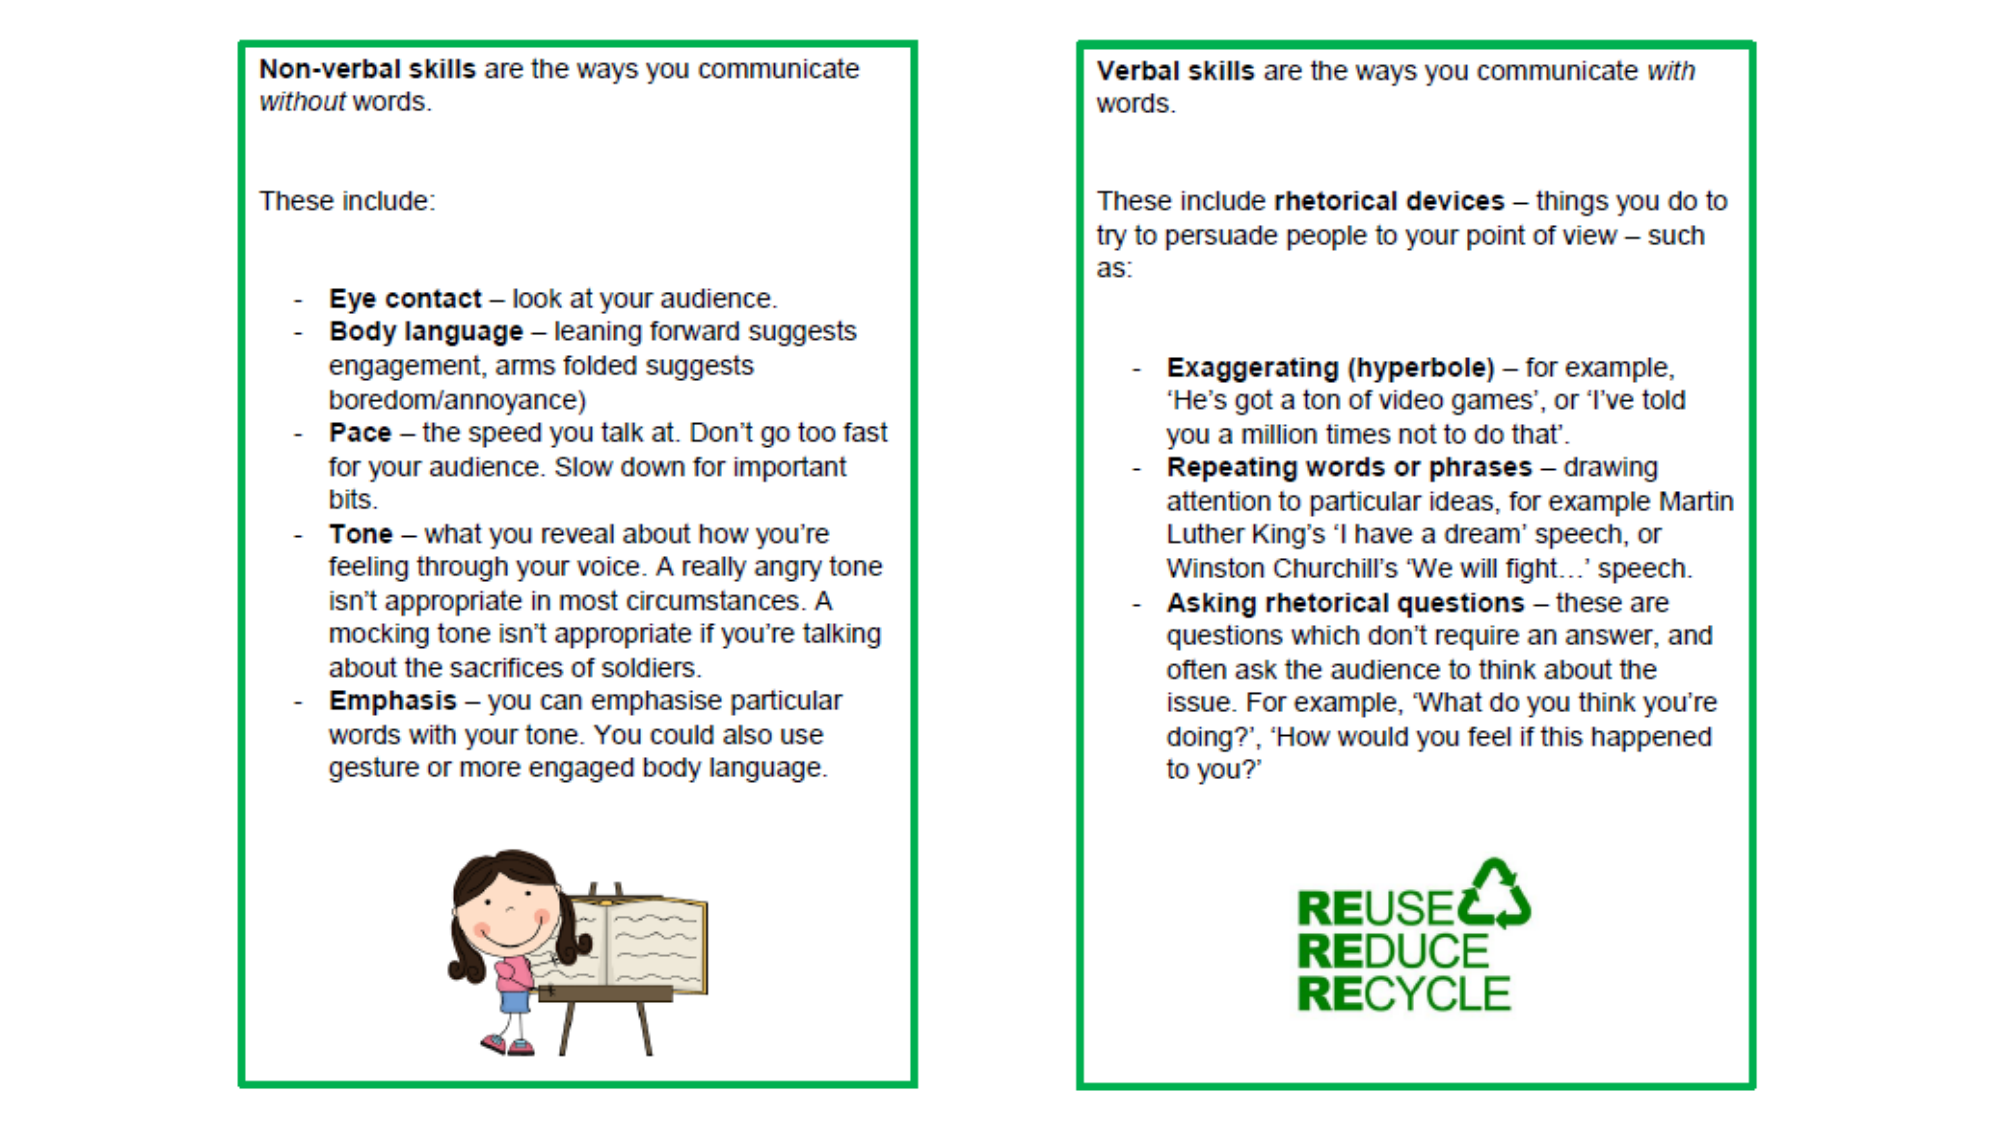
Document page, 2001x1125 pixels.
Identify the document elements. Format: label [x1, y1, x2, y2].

picture [215, 25, 1811, 1111]
